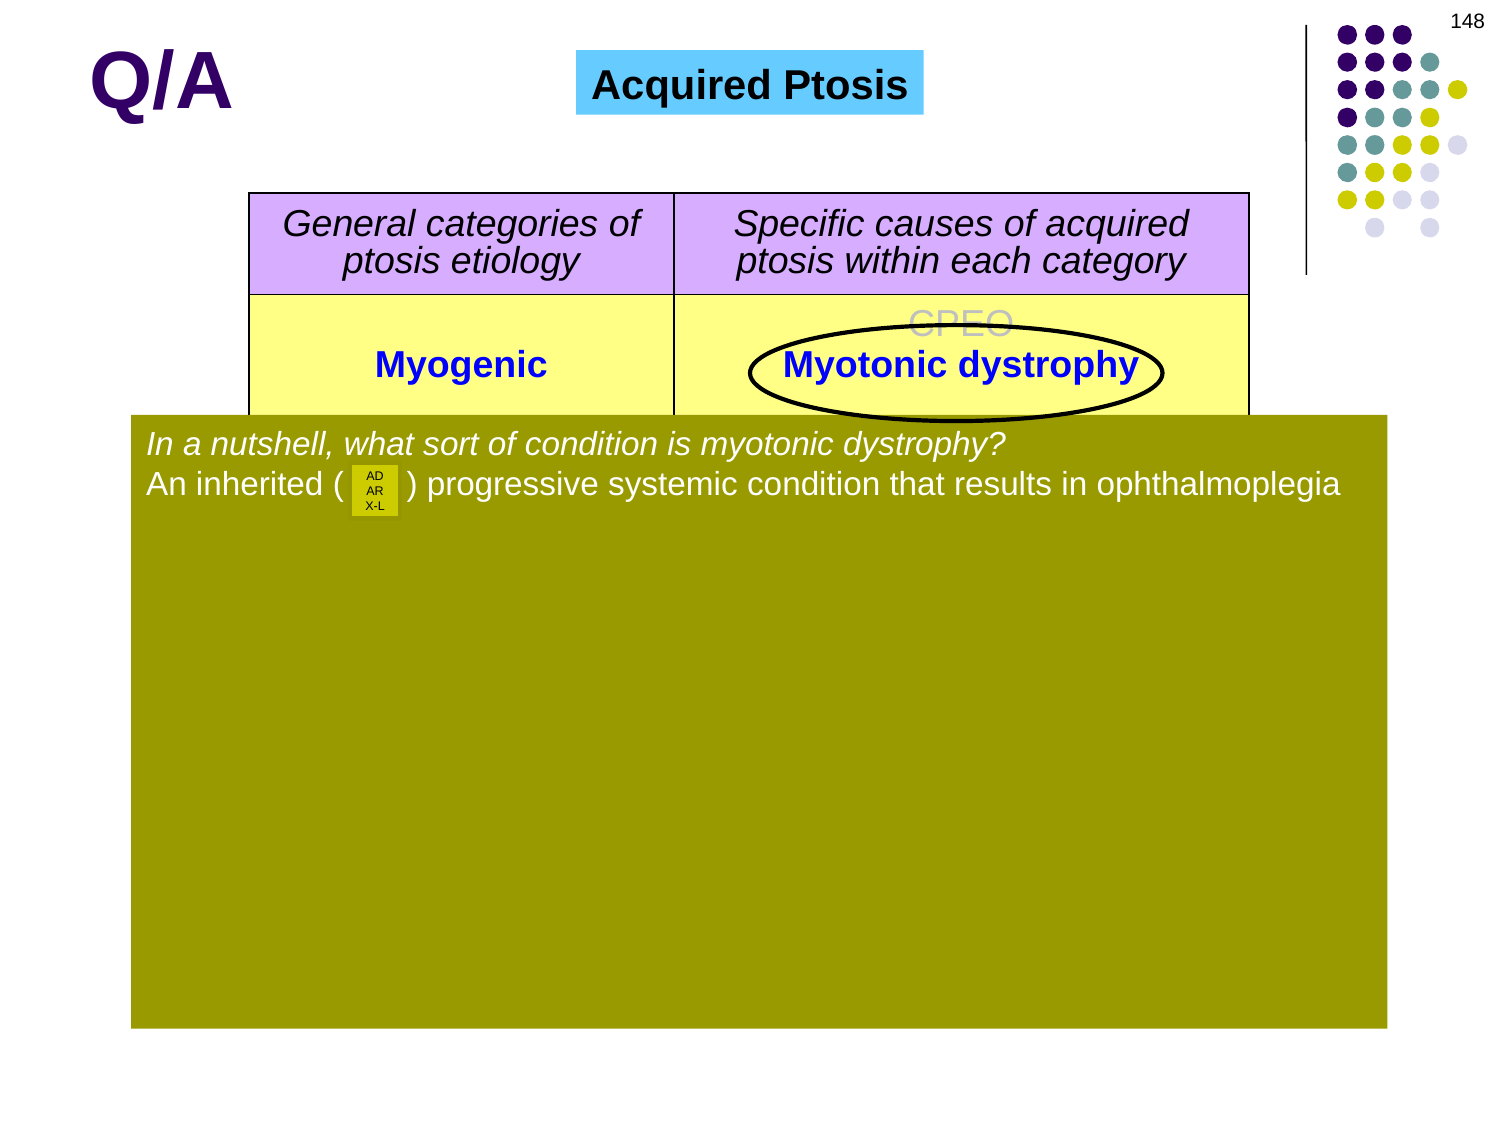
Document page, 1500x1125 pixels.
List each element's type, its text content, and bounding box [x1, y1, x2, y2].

text_box AD AR X-L [348, 460, 402, 521]
text_box Q/A [75, 20, 1313, 150]
slide_number 148 [1149, 0, 1500, 75]
table_cell CPEO Myotonic dystrophy [675, 295, 1248, 414]
text_box Acquired Ptosis [576, 50, 924, 115]
table_header General categories of ptosis etiology [250, 194, 673, 294]
table_cell Myogenic [250, 295, 673, 414]
text_box In a nutshell, what sort of condition is myotonic dystrophy? An inherited ( AD ) progressive systemic condition that results in ophthalmoplegia What are its ocular manifestations? --Bilateral symmetric ptosis --Ophthalmoplegia --Pigmentary retinopathy --Cataracts What are its classic nonocular findings? --Myotonia --Characteristic facies --Frontal balding --Cardiac conduction issues --Low intelligence [131, 414, 1388, 1029]
text_box [747, 323, 1165, 424]
table_header Specific causes of acquired ptosis within each category [675, 194, 1248, 294]
